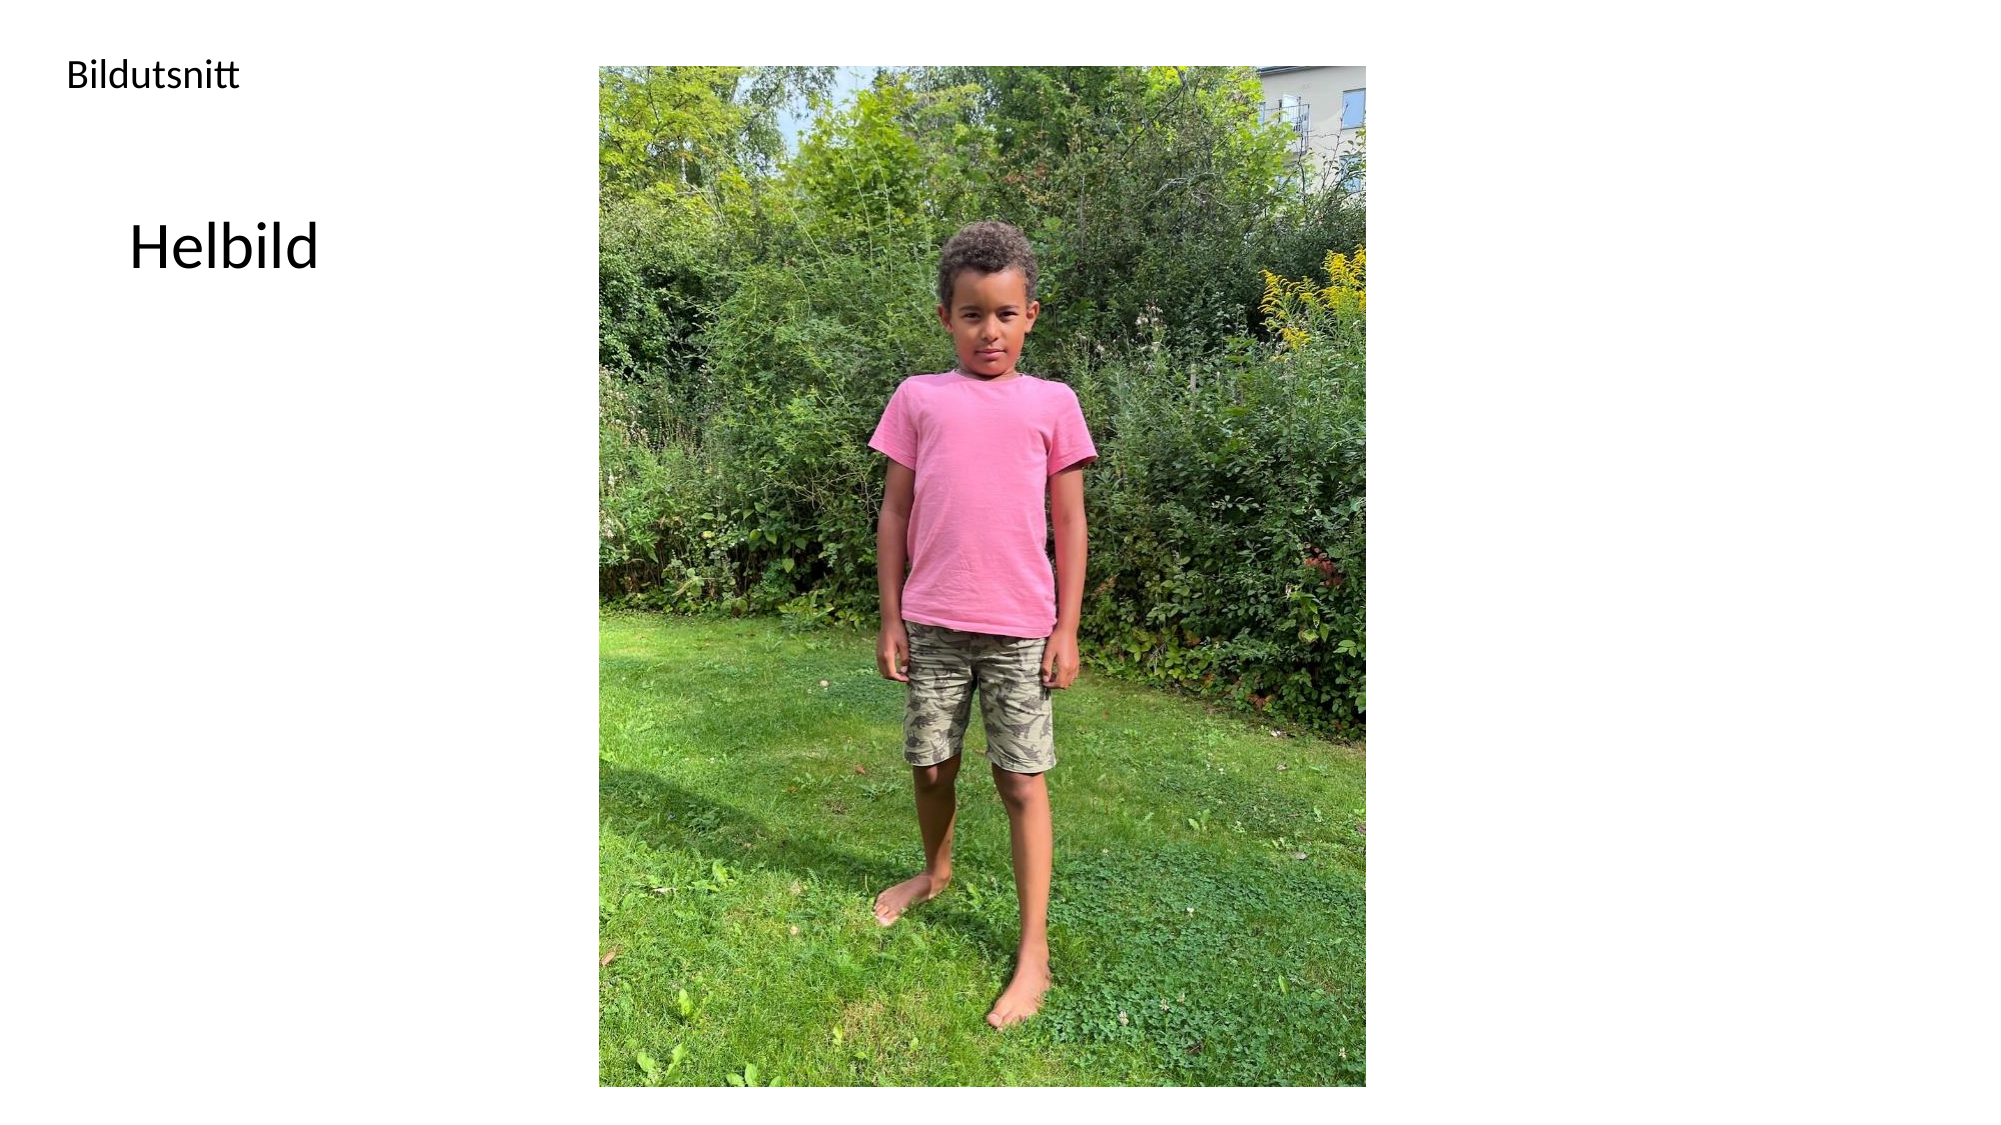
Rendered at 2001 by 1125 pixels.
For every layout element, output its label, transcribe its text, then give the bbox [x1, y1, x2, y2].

text_box Helbild [115, 194, 580, 289]
text_box Bildutsnitt [51, 38, 516, 104]
picture [599, 66, 1366, 1087]
